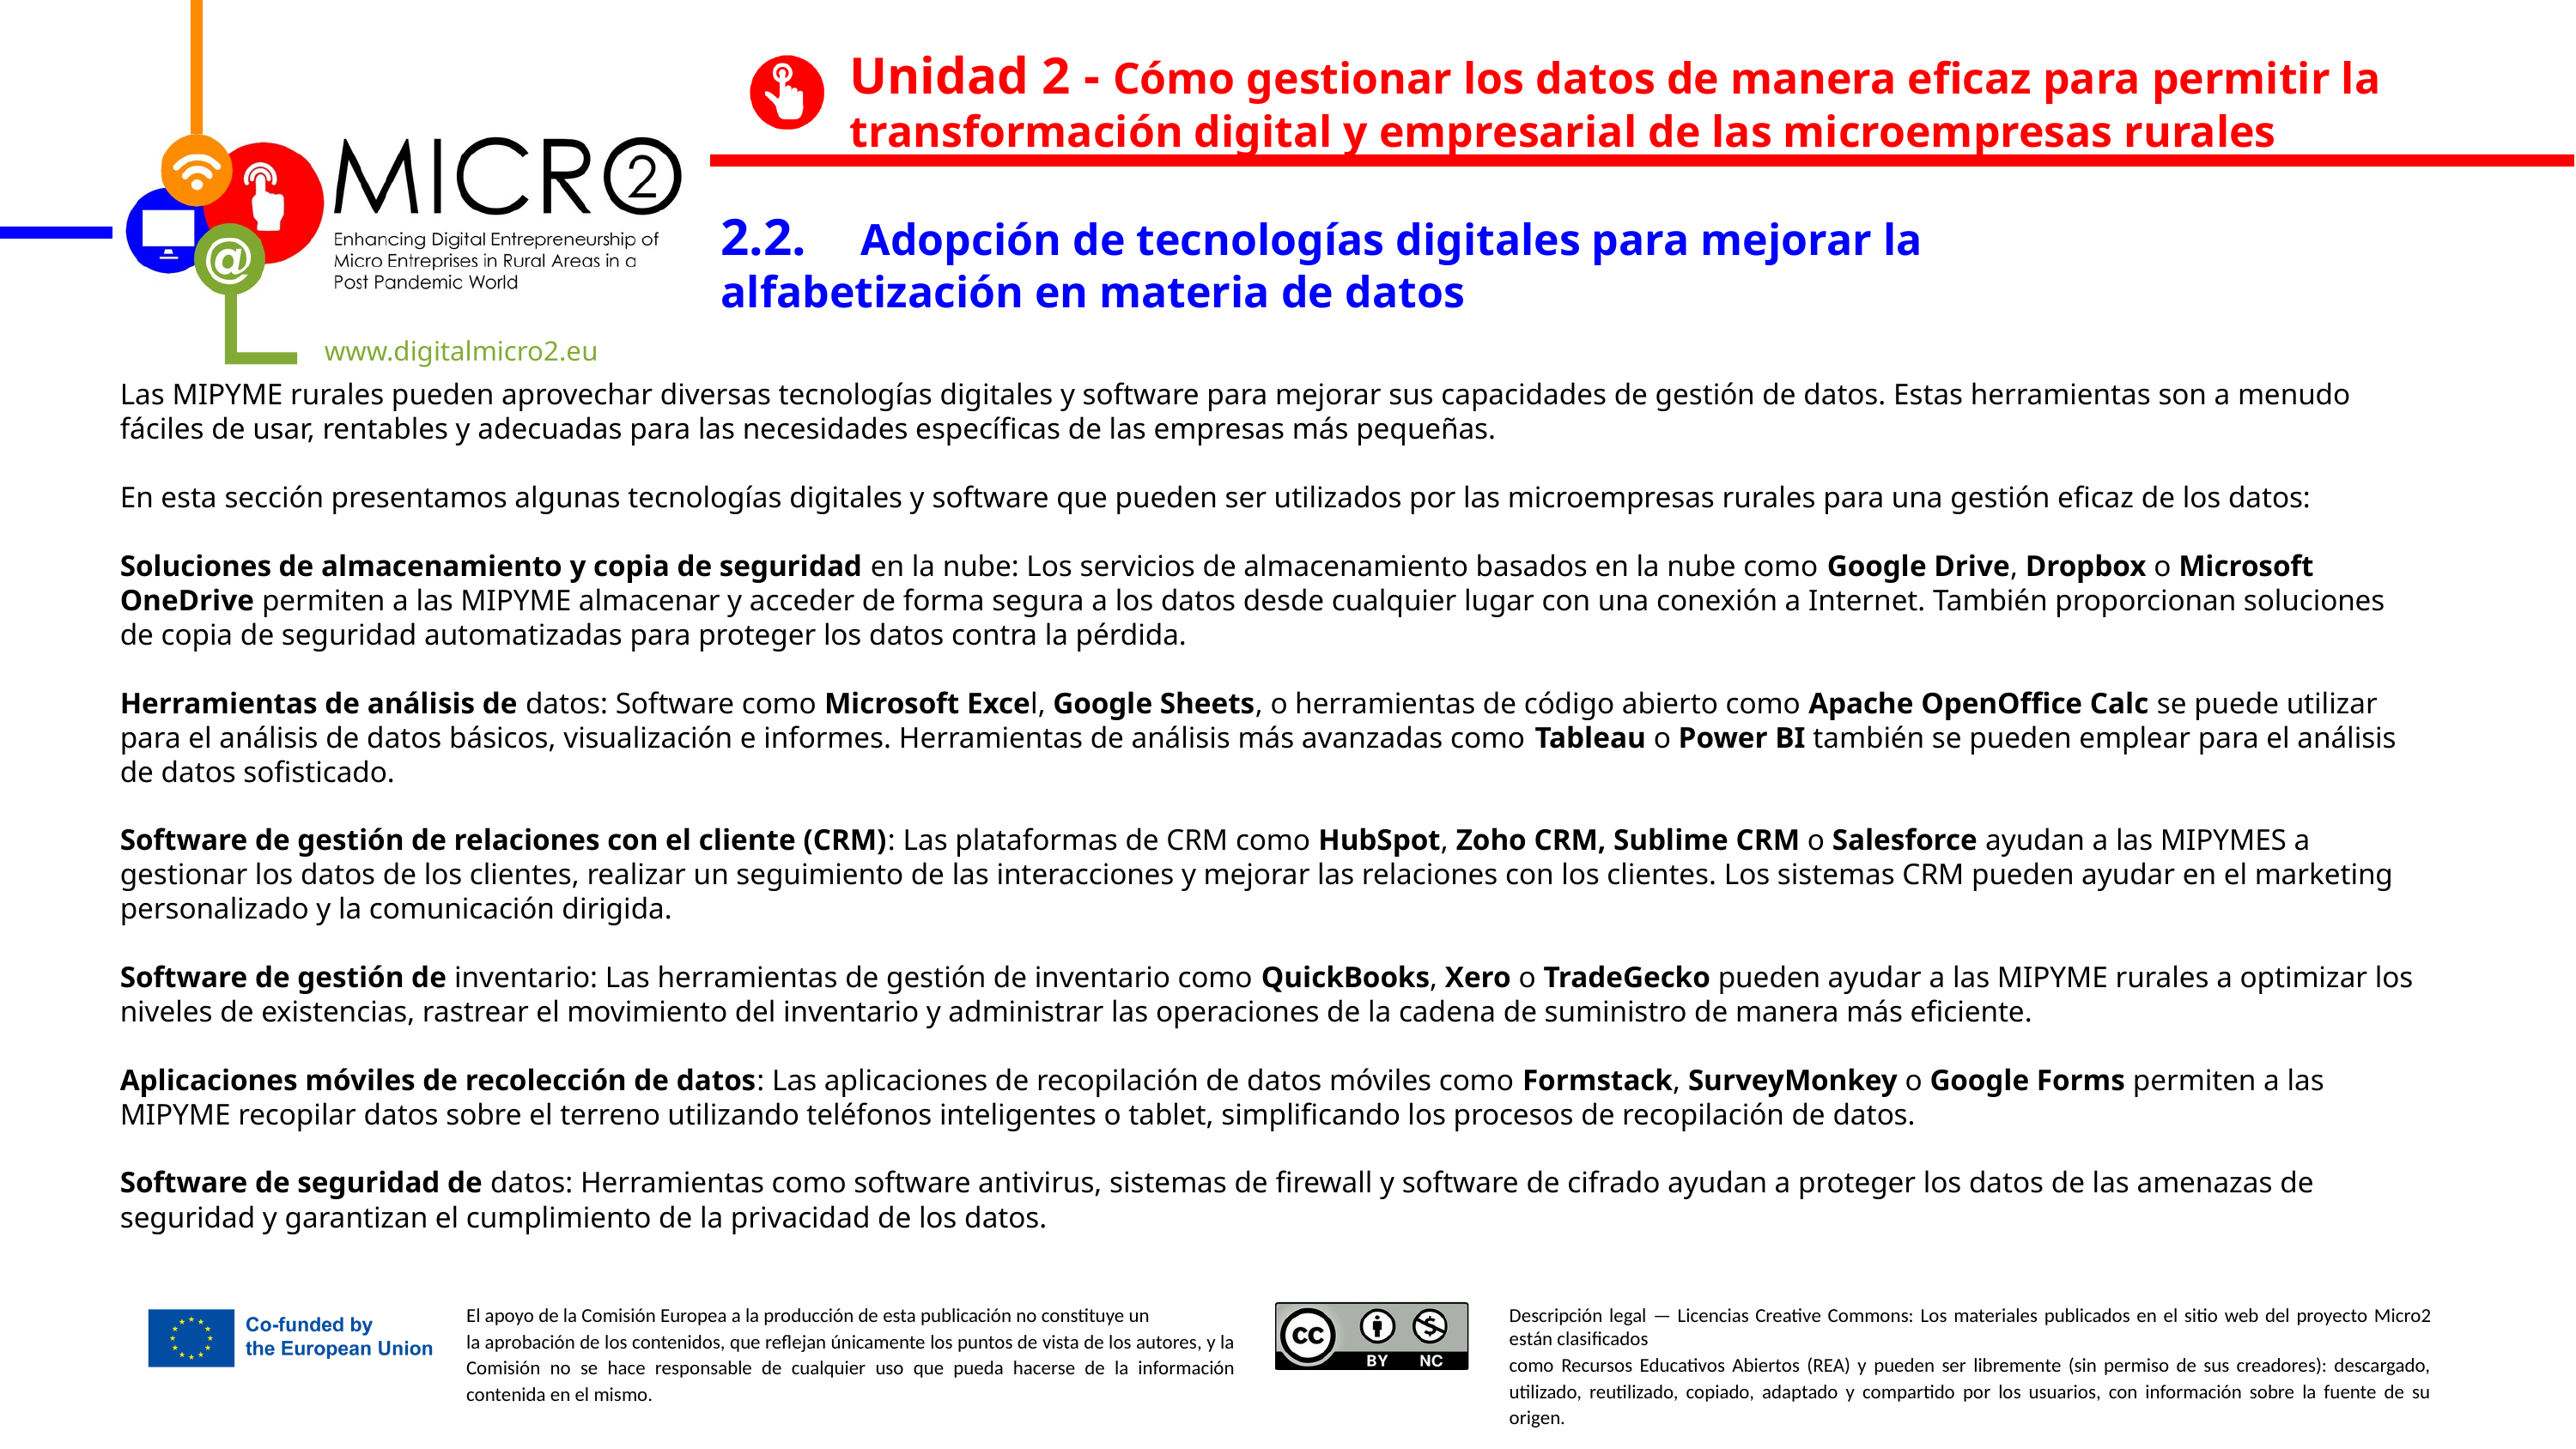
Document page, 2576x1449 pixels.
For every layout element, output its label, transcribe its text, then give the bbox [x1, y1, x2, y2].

text_box 2.2. Adopción de tecnologías digitales para mejorar la alfabetización en materia de datos [708, 198, 2123, 323]
picture [738, 48, 829, 137]
text_box Las MIPYME rurales pueden aprovechar diversas tecnologías digitales y software para mejorar sus capacidades de gestión de datos. Estas herramientas son a menudo fáciles de usar, rentables y adecuadas para las necesidades específicas de las empresas más pequeñas. En esta sección presentamos algunas tecnologías digitales y software que pueden ser utilizados por las microempresas rurales para una gestión eficaz de los datos: Soluciones de almacenamiento y copia de seguridad en la nube: Los servicios de almacenamiento basados en la nube como Google Drive, Dropbox o Microsoft OneDrive permiten a las MIPYME almacenar y acceder de forma segura a los datos desde cualquier lugar con una conexión a Internet. También proporcionan soluciones de copia de seguridad automatizadas para proteger los datos contra la pérdida. Herramientas de análisis de datos: Software como Microsoft Excel, Google Sheets, o herramientas de código abierto como Apache OpenOffice Calc se puede utilizar para el análisis de datos básicos, visualización e informes. Herramientas de análisis más avanzadas como Tableau o Power BI también se pueden emplear para el análisis de datos sofisticado. Software de gestión de relaciones con el cliente (CRM): Las plataformas de CRM como HubSpot, Zoho CRM, Sublime CRM o Salesforce ayudan a las MIPYMES a gestionar los datos de los clientes, realizar un seguimiento de las interacciones y mejorar las relaciones con los clientes. Los sistemas CRM pueden ayudar en el marketing personalizado y la comunicación dirigida. Software de gestión de inventario: Las herramientas de gestión de inventario como QuickBooks, Xero o TradeGecko pueden ayudar a las MIPYME rurales a optimizar los niveles de existencias, rastrear el movimiento del inventario y administrar las operaciones de la cadena de suministro de manera más eficiente. Aplicaciones móviles de recolección de datos: Las aplicaciones de recopilación de datos móviles como Formstack, SurveyMonkey o Google Forms permiten a las MIPYME recopilar datos sobre el terreno utilizando teléfonos inteligentes o tablet, simplificando los procesos de recopilación de datos. Software de seguridad de datos: Herramientas como software antivirus, sistemas de firewall y software de cifrado ayudan a proteger los datos de las amenazas de seguridad y garantizan el cumplimiento de la privacidad de los datos. [106, 370, 2437, 1304]
picture [1275, 1304, 1469, 1370]
text_box Unidad 2 - Cómo gestionar los datos de manera eficaz para permitir la transformación digital y empresarial de las microempresas rurales [837, 37, 2415, 162]
picture [112, 98, 710, 323]
picture [144, 1306, 454, 1371]
